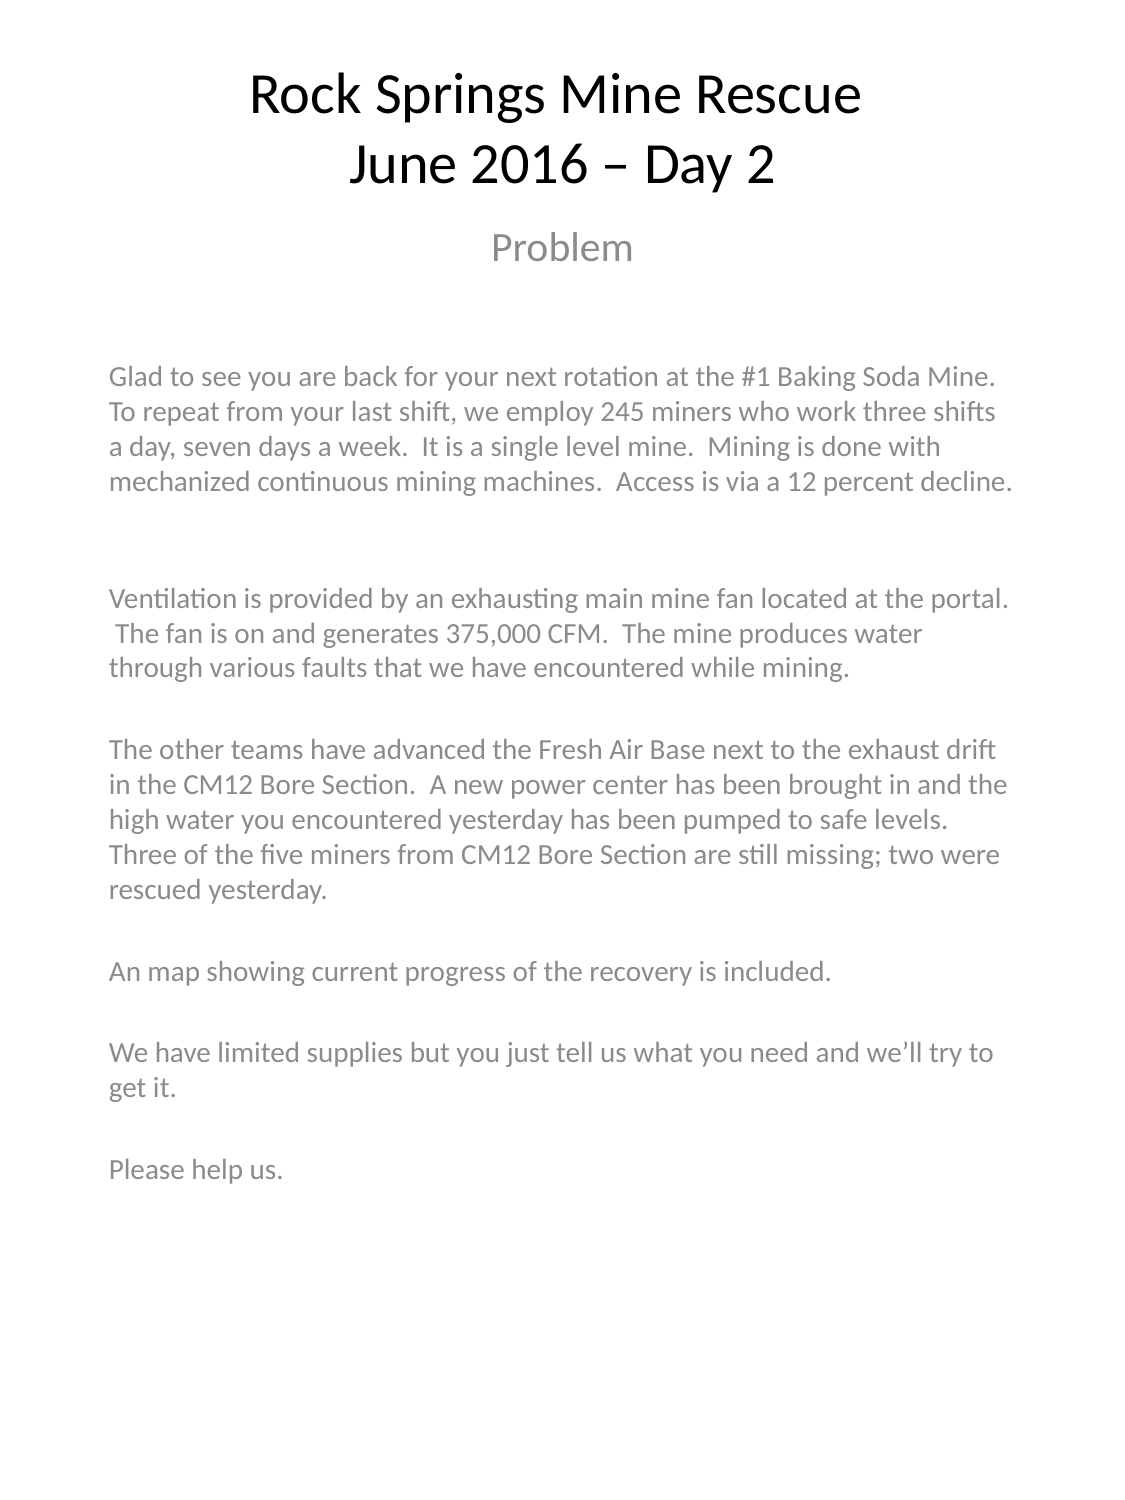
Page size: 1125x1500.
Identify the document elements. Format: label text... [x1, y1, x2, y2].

title Rock Springs Mine Rescue June 2016 – Day 2 [84, 37, 1041, 213]
subtitle Problem Glad to see you are back for your next rotation at the #1 Baking Soda Mine. To repeat from your last shift, we employ 245 miners who work three shifts a day, seven days a week. It is a single level mine. Mining is done with mechanized continuous mining machines. Access is via a 12 percent decline. Ventilation is provided by an exhausting main mine fan located at the portal. The fan is on and generates 375,000 CFM. The mine produces water through various faults that we have encountered while mining. The other teams have advanced the Fresh Air Base next to the exhaust drift in the CM12 Bore Section. A new power center has been brought in and the high water you encountered yesterday has been pumped to safe levels. Three of the five miners from CM12 Bore Section are still missing; two were rescued yesterday. An map showing current progress of the recovery is included. We have limited supplies but you just tell us what you need and we’ll try to get it. Please help us. [93, 212, 1032, 1488]
